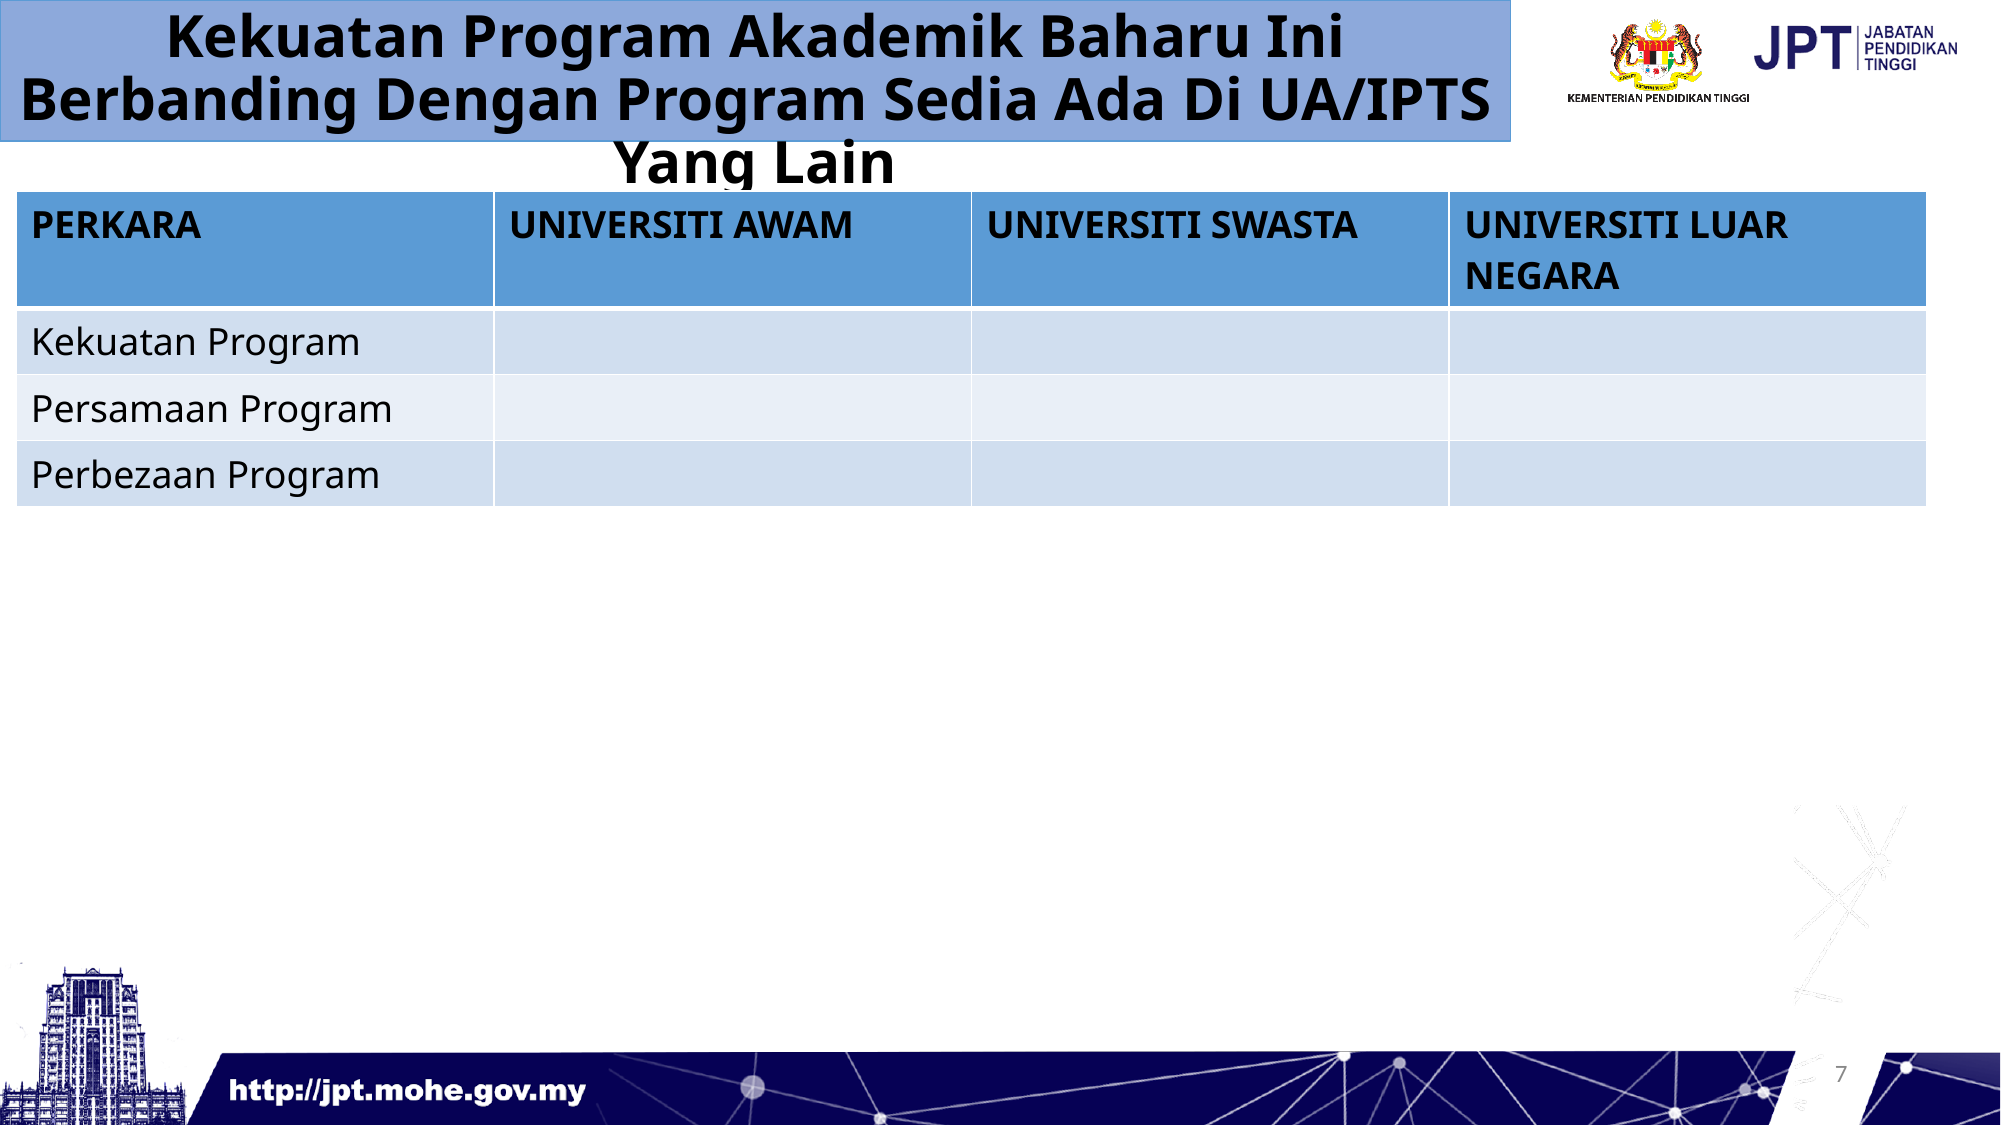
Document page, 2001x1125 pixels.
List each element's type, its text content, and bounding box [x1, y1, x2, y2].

table_cell [495, 375, 971, 440]
table_cell [1450, 441, 1926, 506]
table_cell [495, 311, 971, 374]
slide_number ‹#› [1412, 1042, 1863, 1103]
table_cell Kekuatan Program [17, 311, 493, 374]
table_cell Perbezaan Program [17, 441, 493, 506]
table_cell [972, 441, 1448, 506]
table_cell [972, 311, 1448, 374]
table_cell Persamaan Program [17, 375, 493, 440]
table_header UNIVERSITI LUAR NEGARA [1450, 192, 1926, 306]
picture [0, 805, 2001, 1125]
picture [1568, 2, 1959, 102]
table_header UNIVERSITI AWAM [495, 192, 971, 306]
table_header PERKARA [17, 192, 493, 306]
table_cell [1450, 375, 1926, 440]
table_cell [495, 441, 971, 506]
table_header UNIVERSITI SWASTA [972, 192, 1448, 306]
table_cell [972, 375, 1448, 440]
text_box Kekuatan Program Akademik Baharu Ini Berbanding Dengan Program Sedia Ada Di UA/IPTS Yang Lain [0, 0, 1511, 142]
table_cell [1450, 311, 1926, 374]
